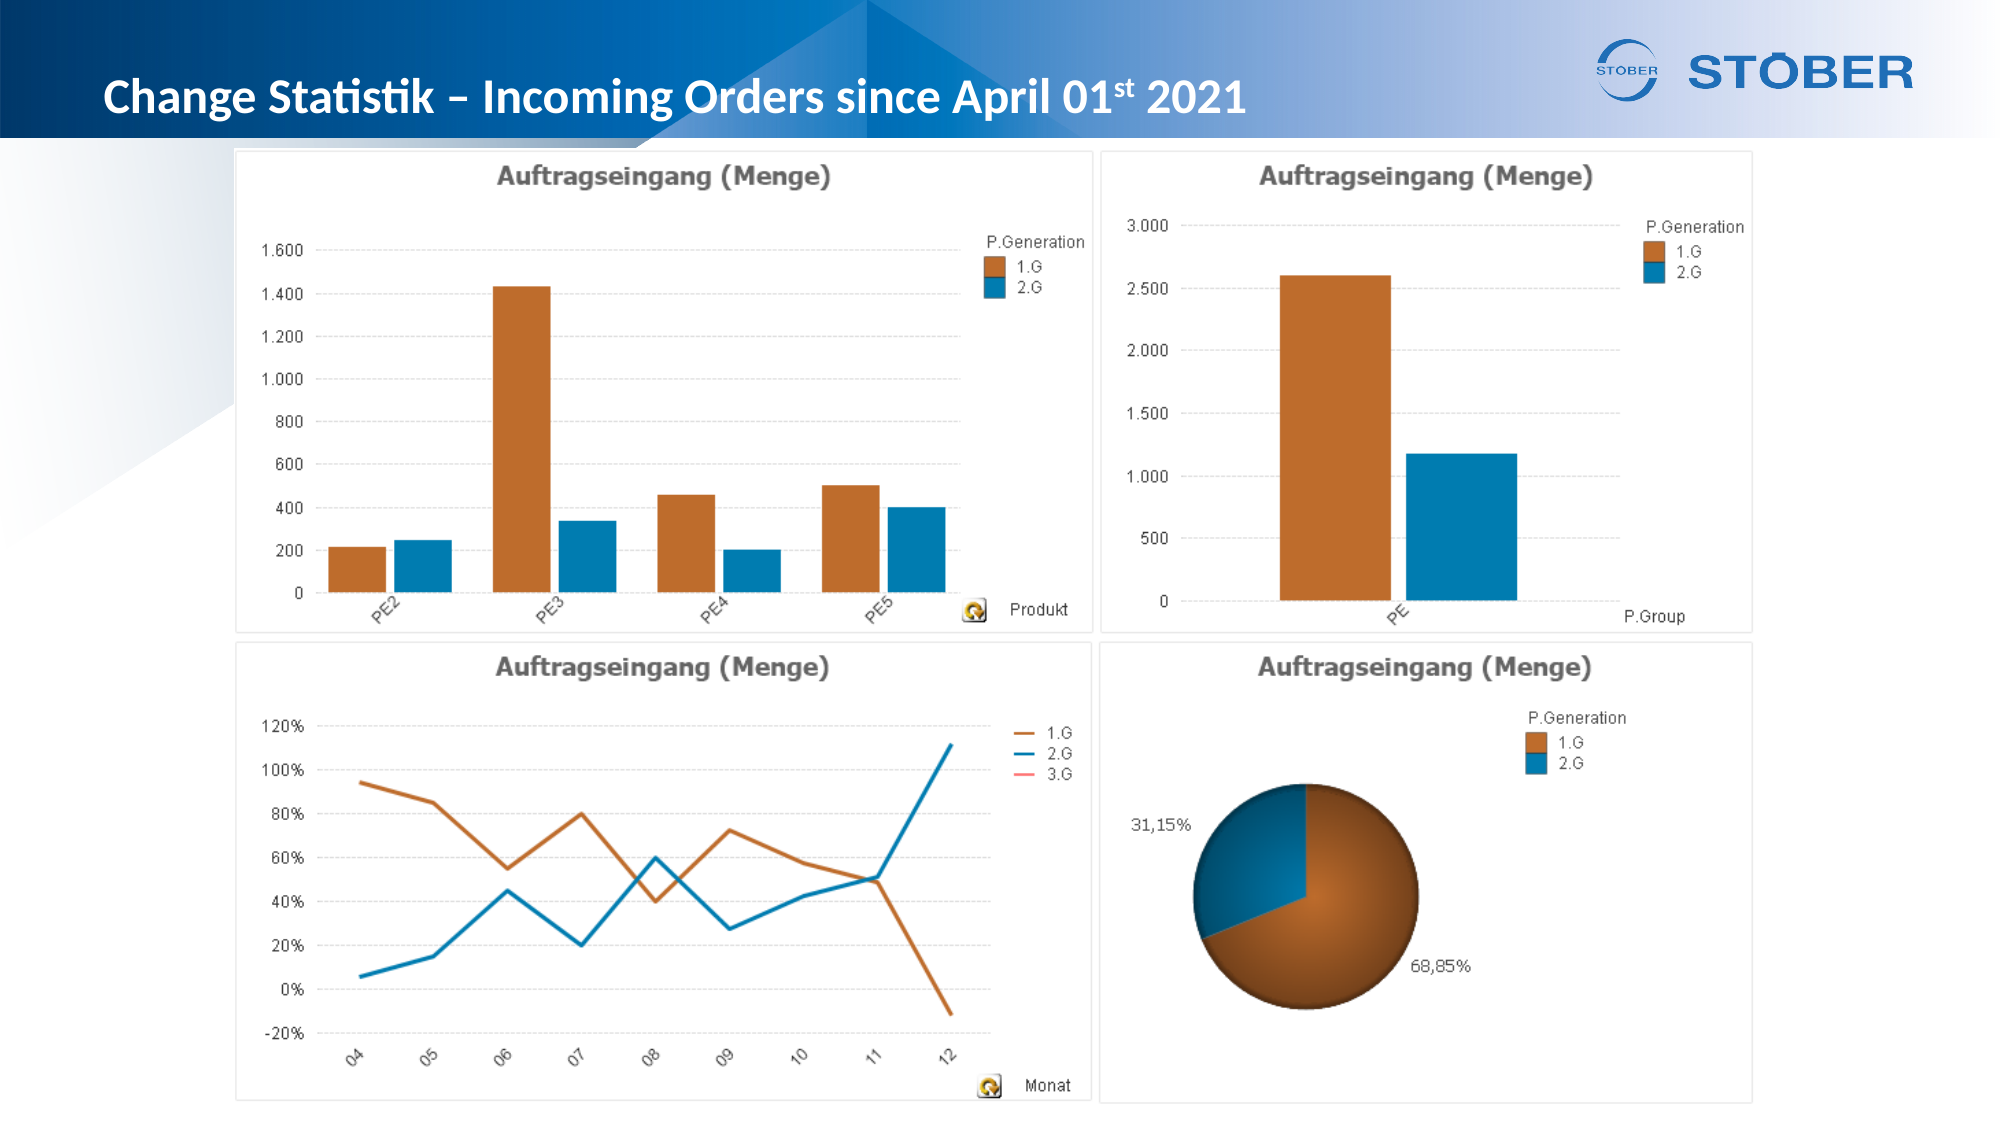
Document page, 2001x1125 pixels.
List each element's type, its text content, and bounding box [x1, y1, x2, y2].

title Change Statistik – Incoming Orders since April 01st 2021 [88, 59, 1399, 135]
picture [234, 148, 1760, 1108]
picture [0, 0, 2000, 138]
